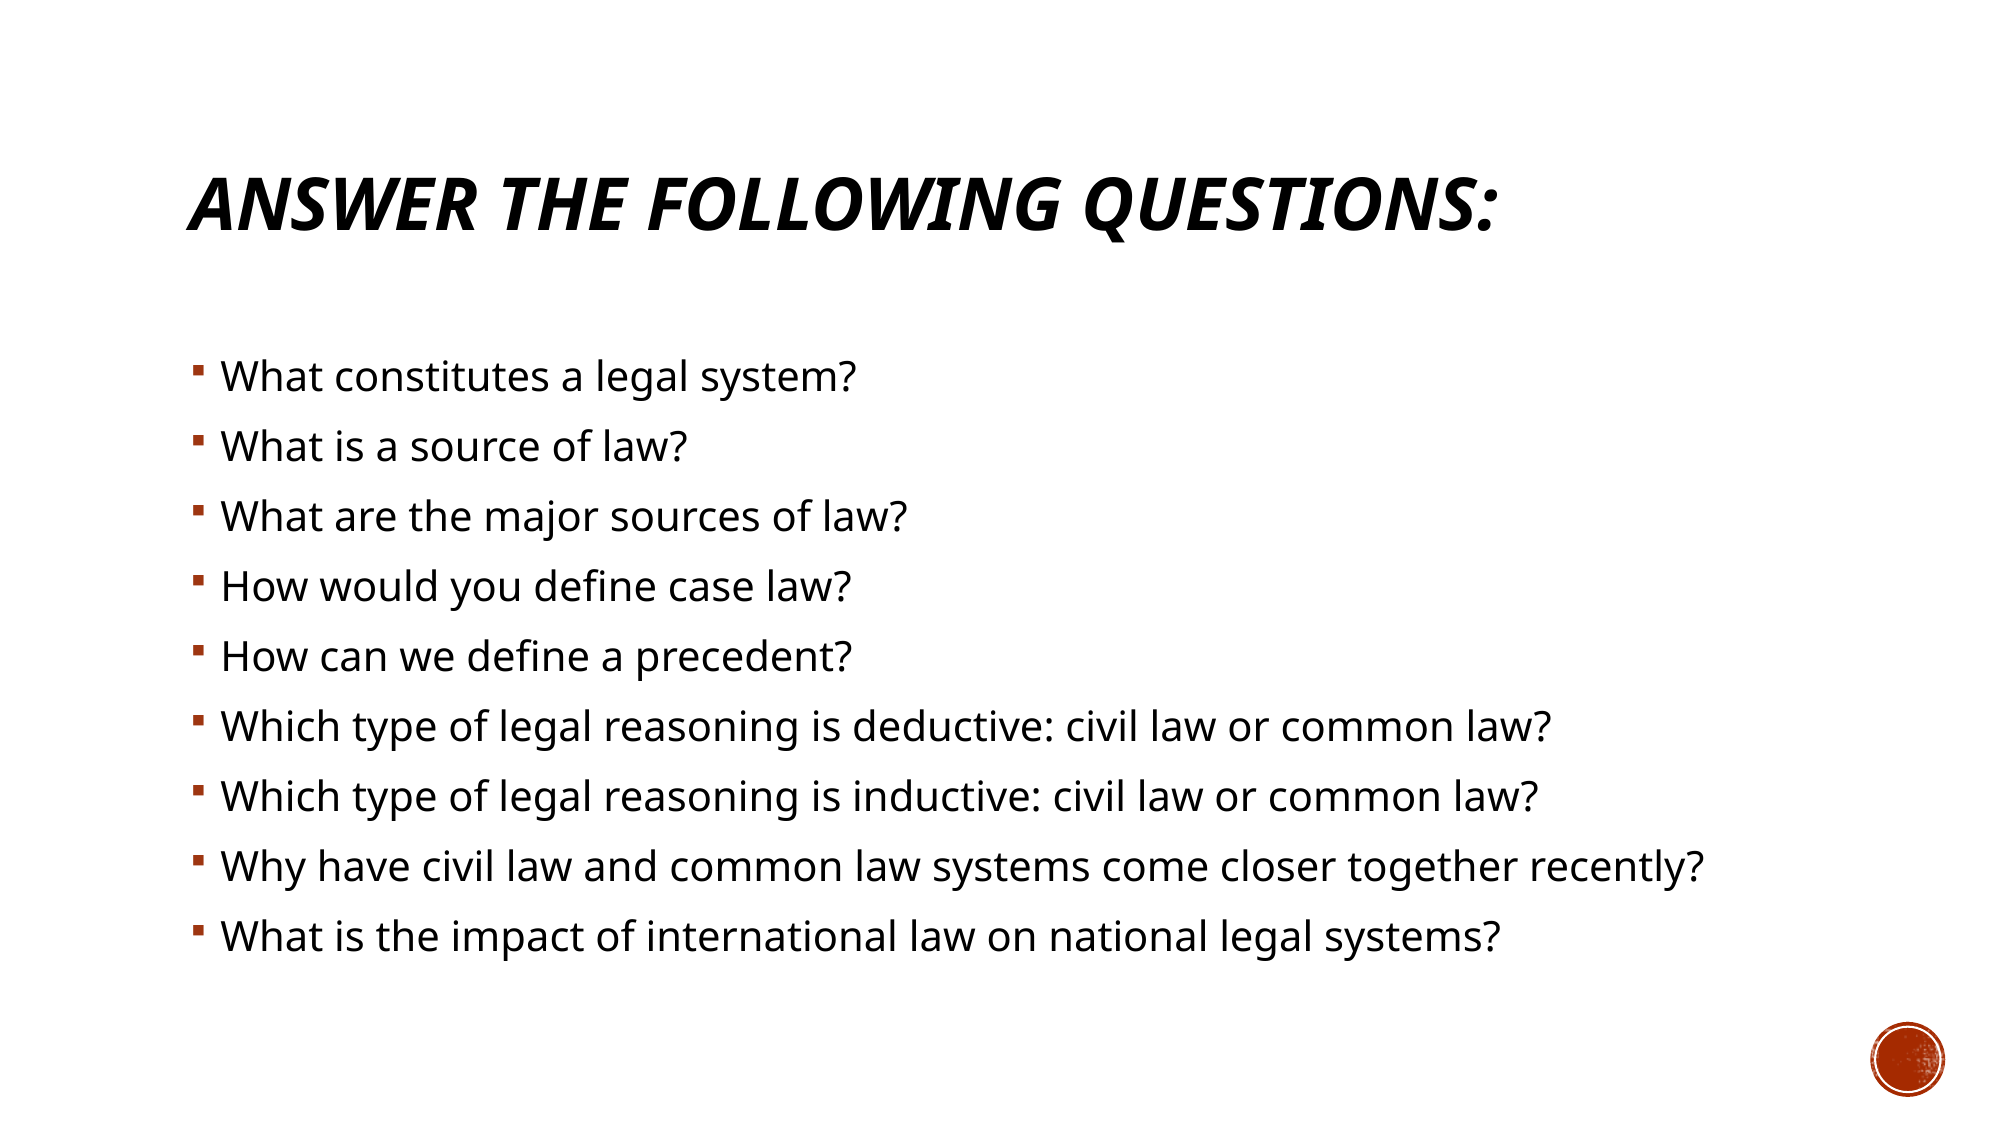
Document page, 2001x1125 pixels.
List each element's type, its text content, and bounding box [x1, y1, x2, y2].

title Answer the following questions: [175, 79, 1826, 344]
list What constitutes a legal system? What is a source of law? What are the major sources of law? How would you define case law? How can we define a precedent? Which type of legal reasoning is deductive: civil law or common law? Which type of legal reasoning is inductive: civil law or common law? Why have civil law and common law systems come closer together recently? What is the impact of international law on national legal systems? [175, 348, 1826, 1013]
